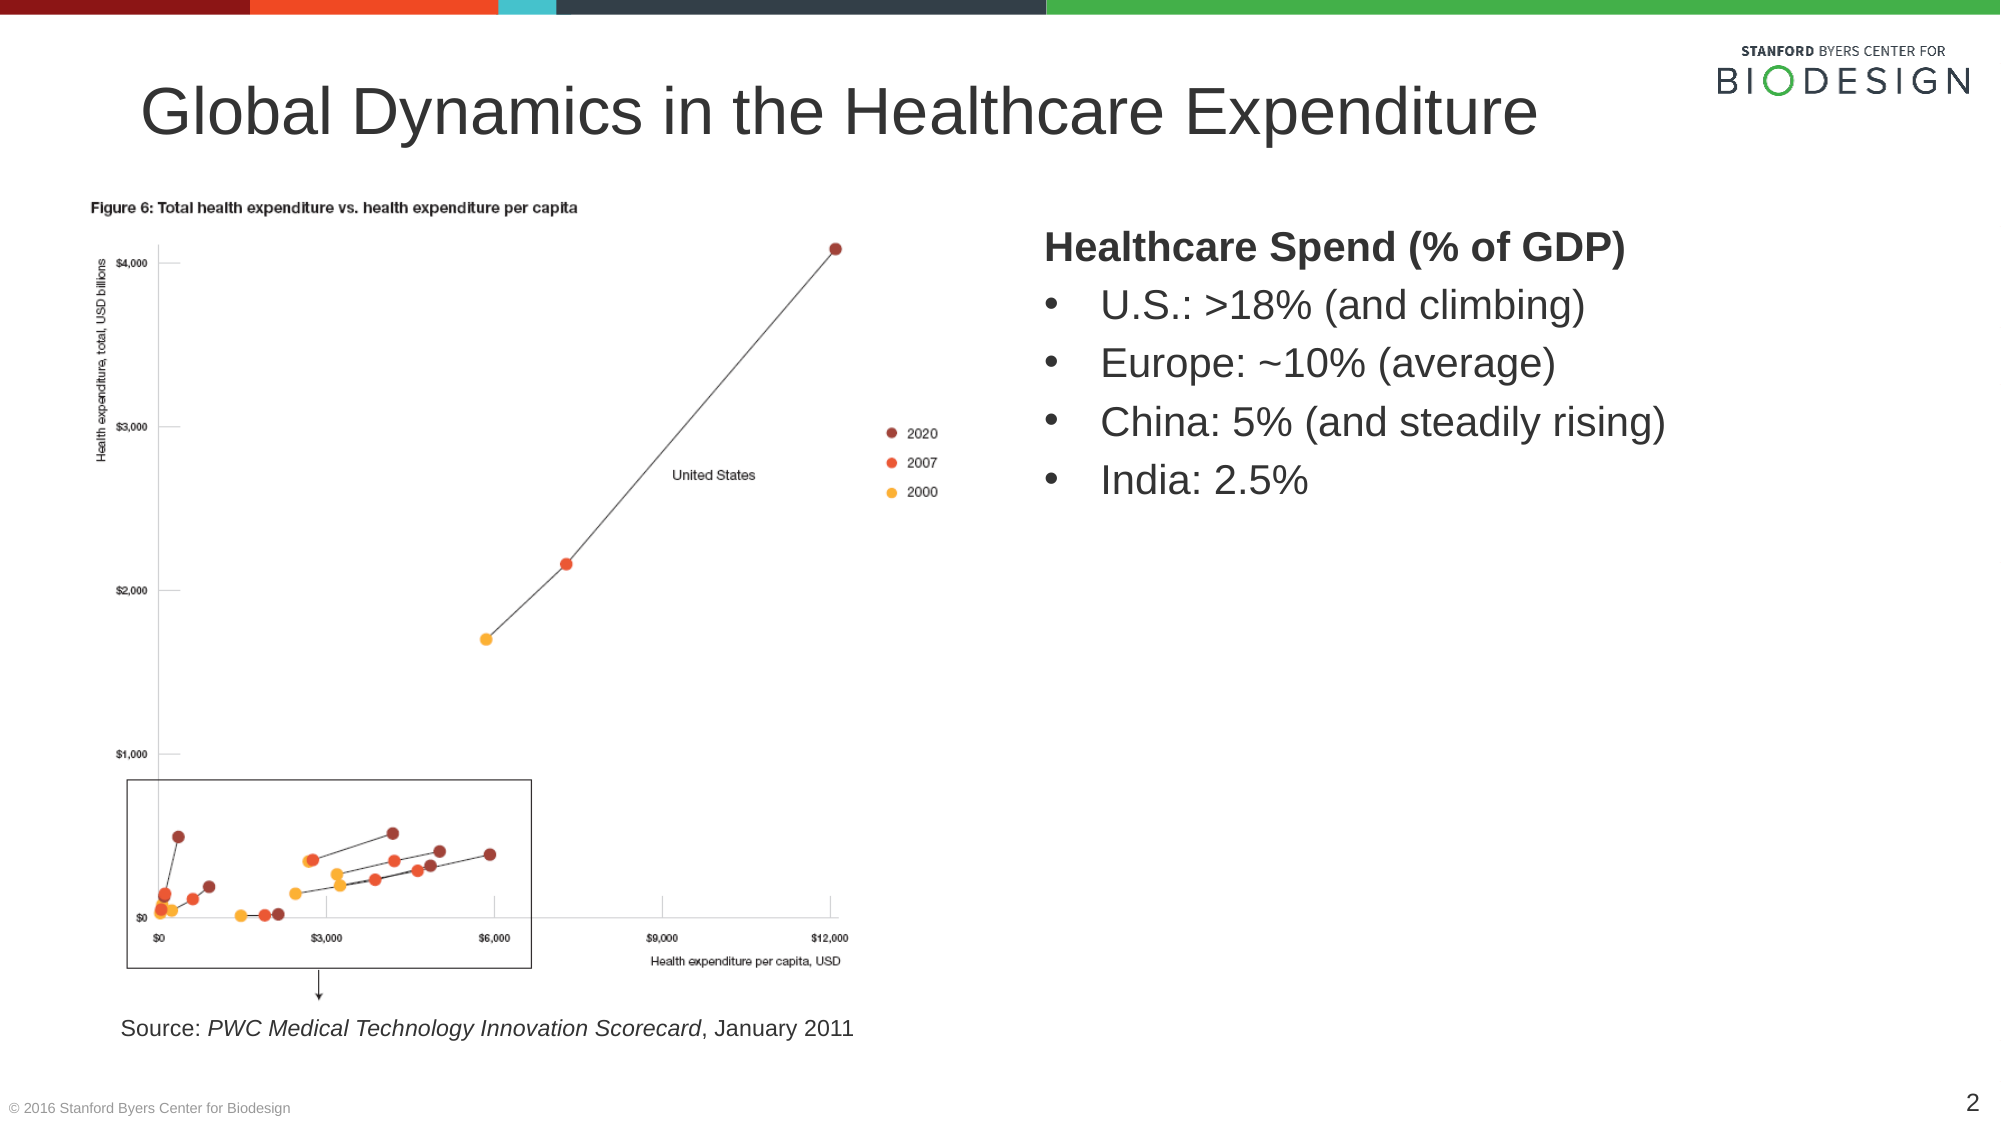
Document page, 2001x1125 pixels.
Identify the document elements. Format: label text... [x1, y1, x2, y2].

picture [68, 185, 965, 1002]
text_box Source: PWC Medical Technology Innovation Scorecard, January 2011 [105, 1006, 1075, 1049]
slide_number 2 [1908, 1082, 1996, 1121]
text_box Global Dynamics in the Healthcare Expenditure [126, 69, 1803, 332]
text_box Healthcare Spend (% of GDP) U.S.: >18% (and climbing) Europe: ~10% (average) China: 5% (and steadily rising) India: 2.5% [1029, 212, 1897, 563]
picture [1718, 46, 1969, 96]
